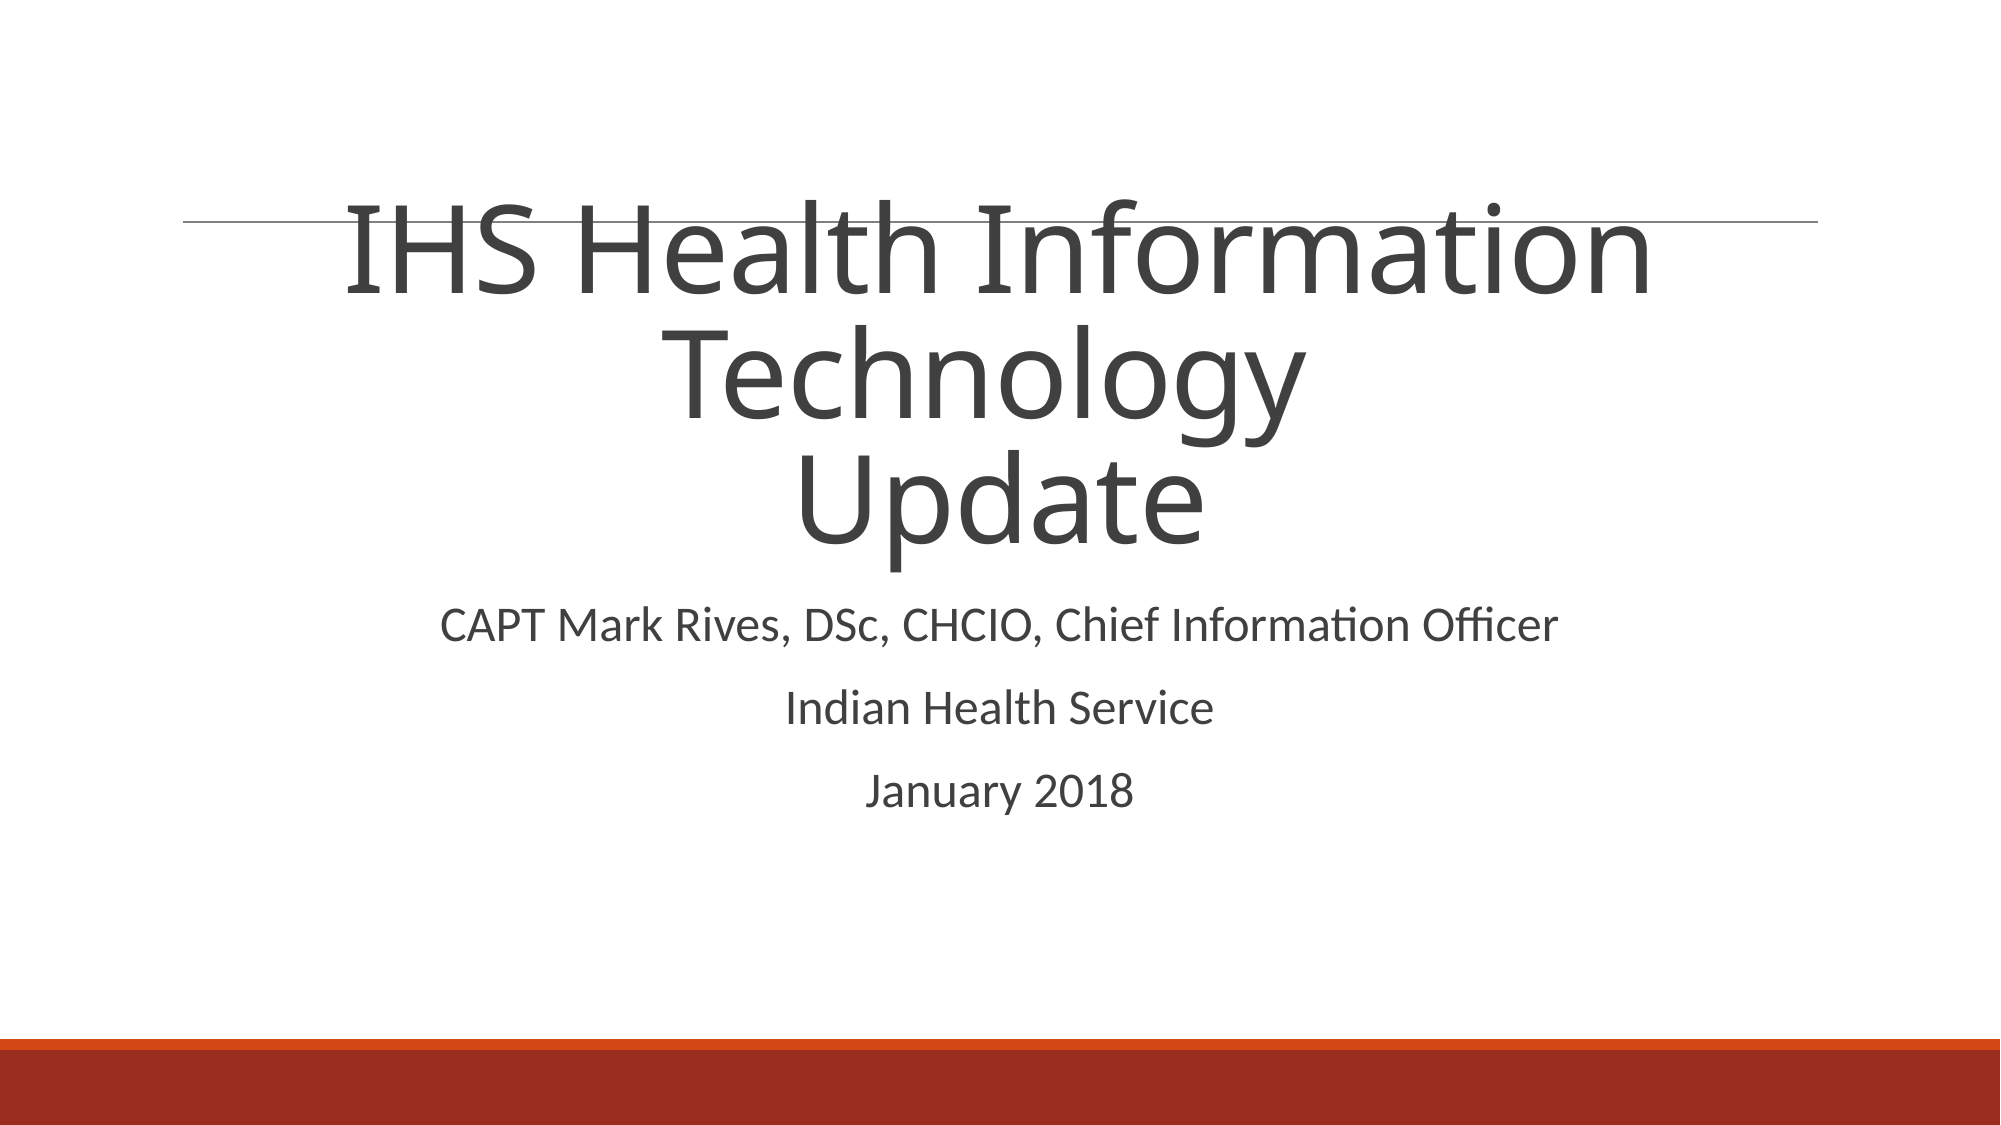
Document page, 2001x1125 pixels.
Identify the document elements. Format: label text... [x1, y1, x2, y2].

subtitle CAPT Mark Rives, DSc, CHCIO, Chief Information Officer Indian Health Service January 2018 [249, 590, 1750, 863]
title IHS Health Information Technology Update [249, 184, 1750, 576]
